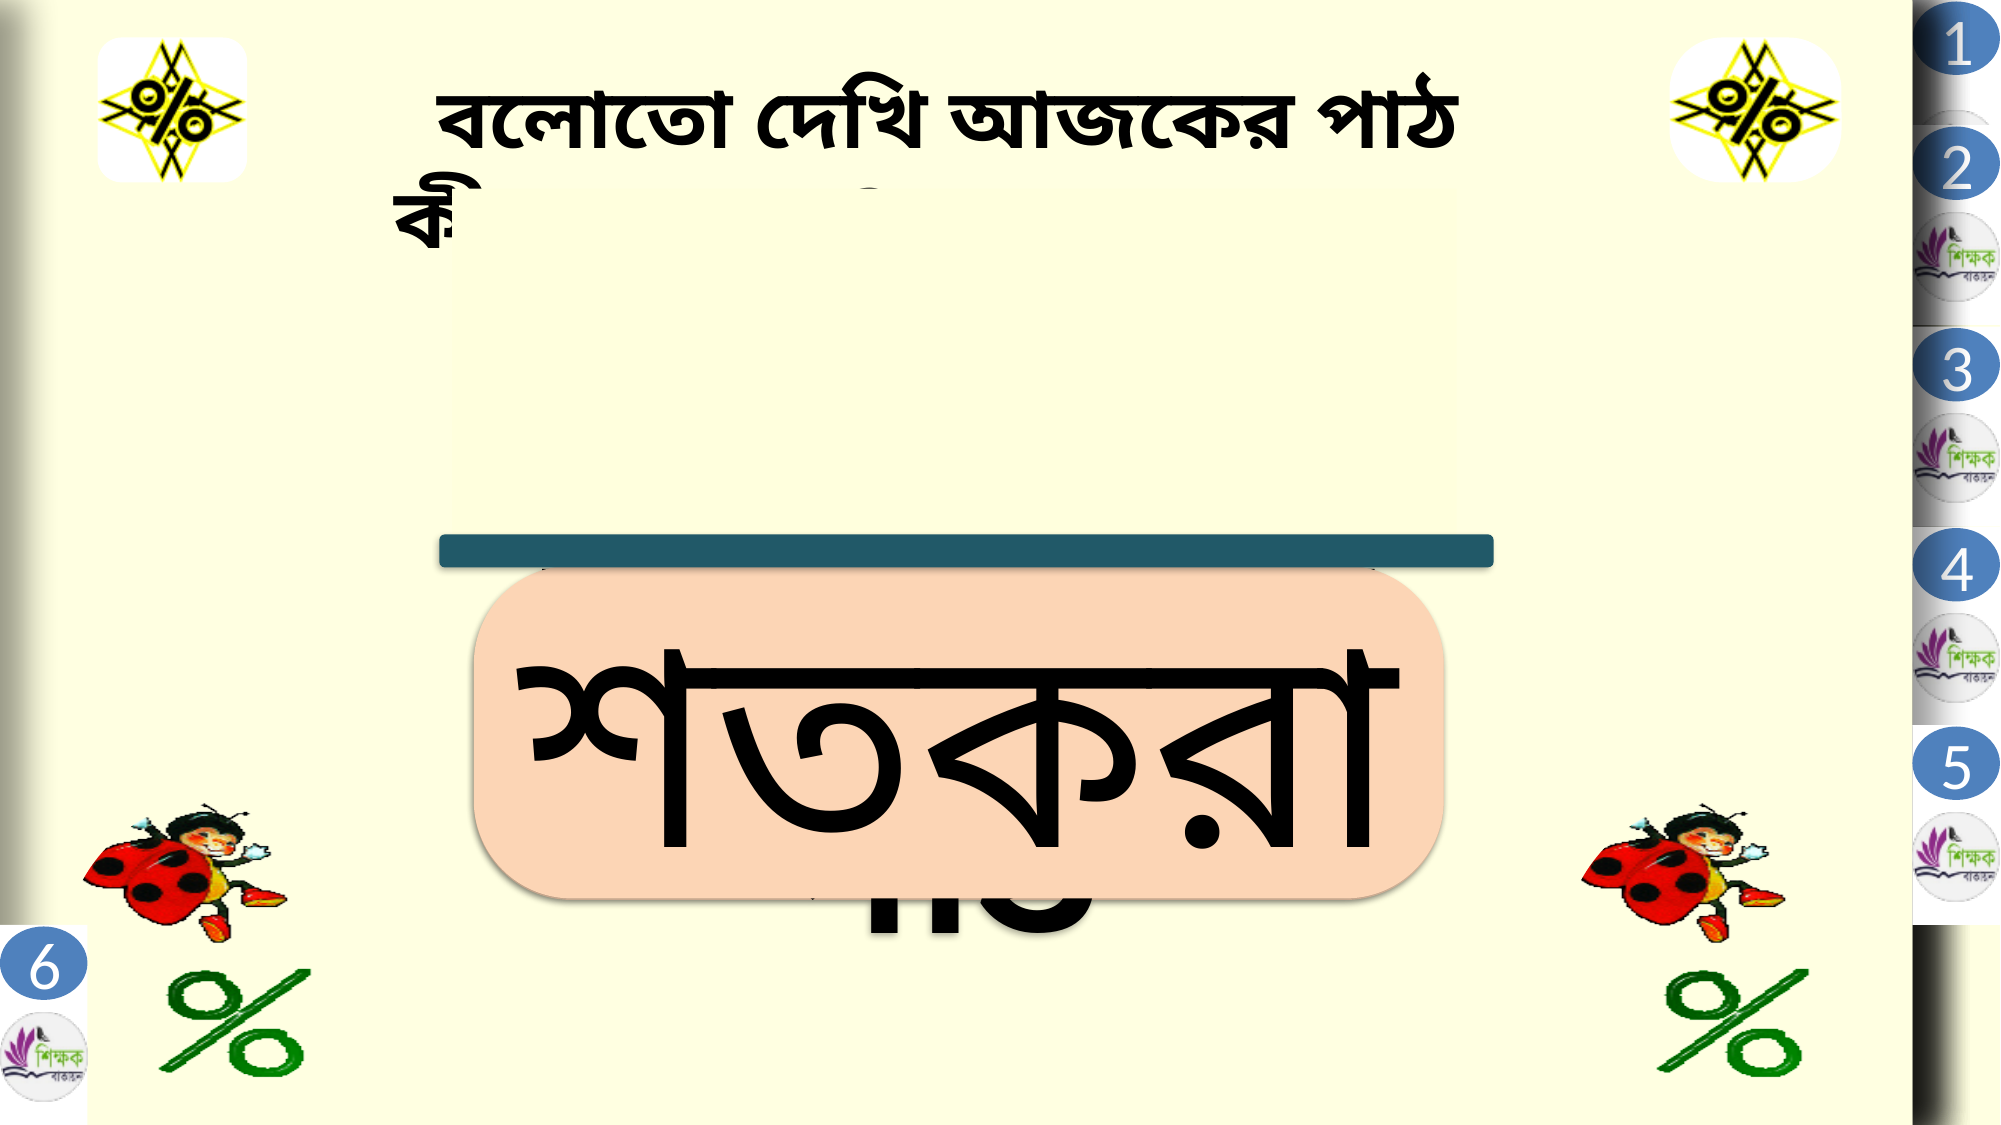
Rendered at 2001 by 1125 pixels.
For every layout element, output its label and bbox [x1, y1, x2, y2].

text_box [439, 188, 1494, 568]
text_box [89, 0, 2000, 1125]
text_box [0, 0, 88, 1125]
